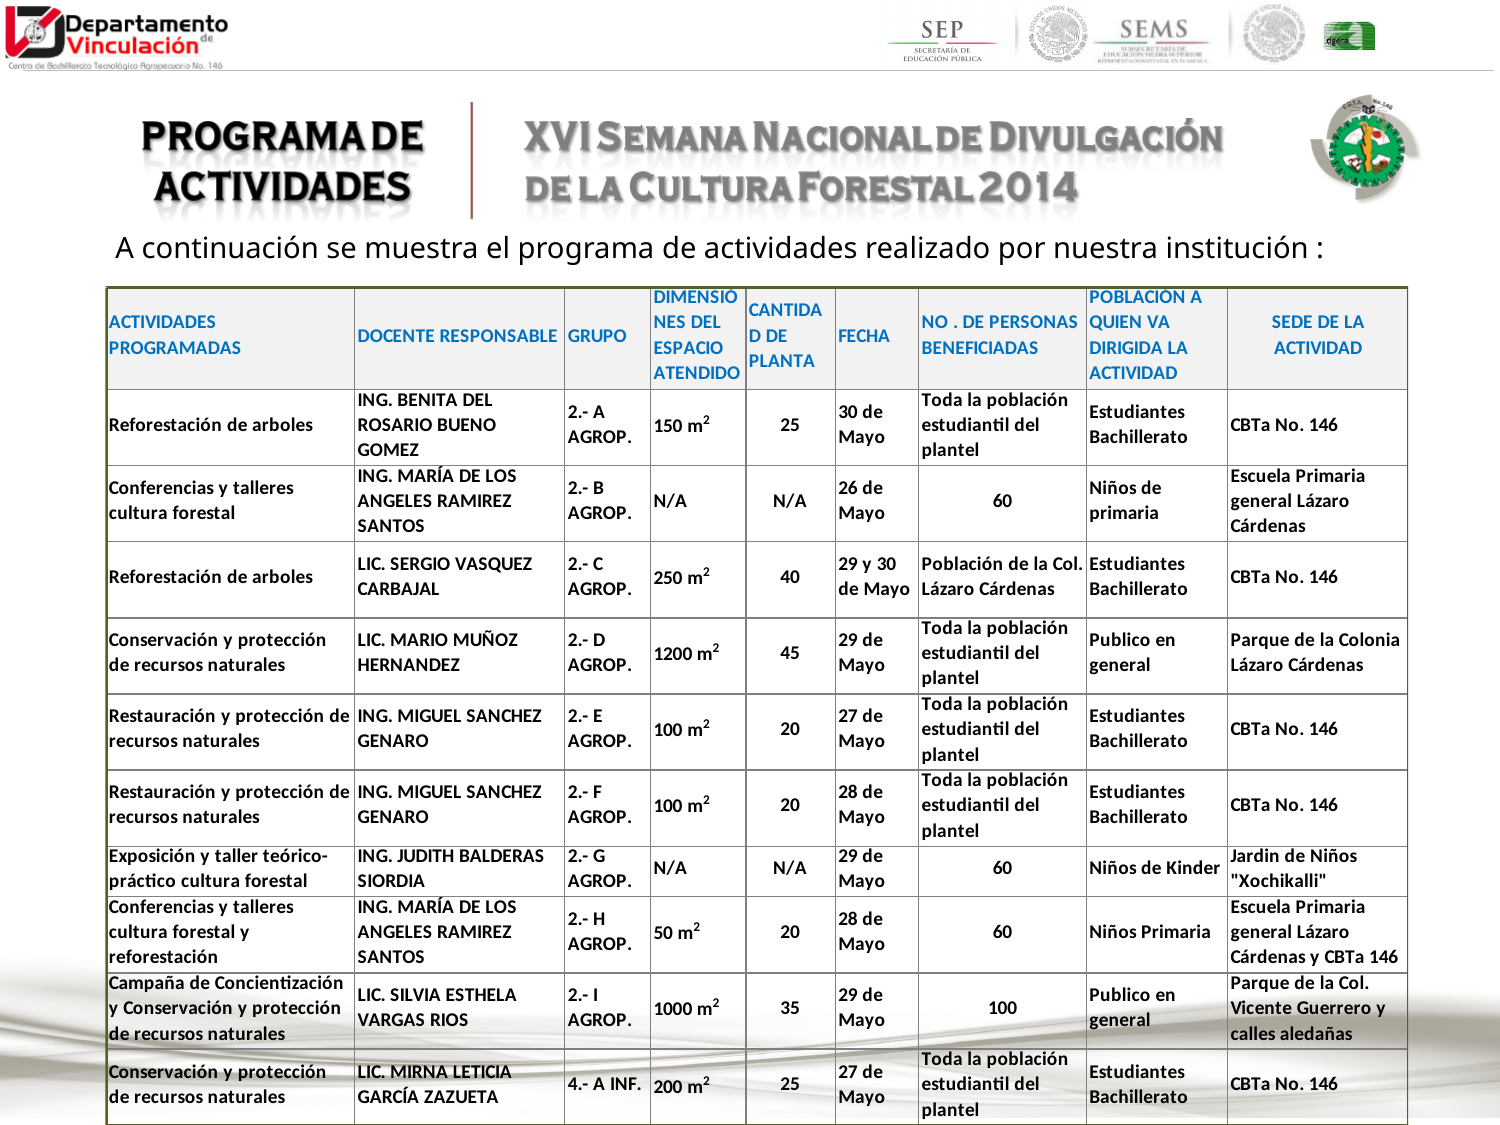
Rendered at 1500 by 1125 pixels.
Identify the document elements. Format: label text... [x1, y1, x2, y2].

picture [22, 95, 1260, 241]
picture [879, 0, 1306, 65]
picture [3, 0, 243, 76]
text_box A continuación se muestra el programa de actividades realizado por nuestra institución : [29, 221, 1412, 313]
picture [1308, 90, 1422, 205]
picture [0, 286, 1500, 1125]
picture [1322, 20, 1375, 51]
